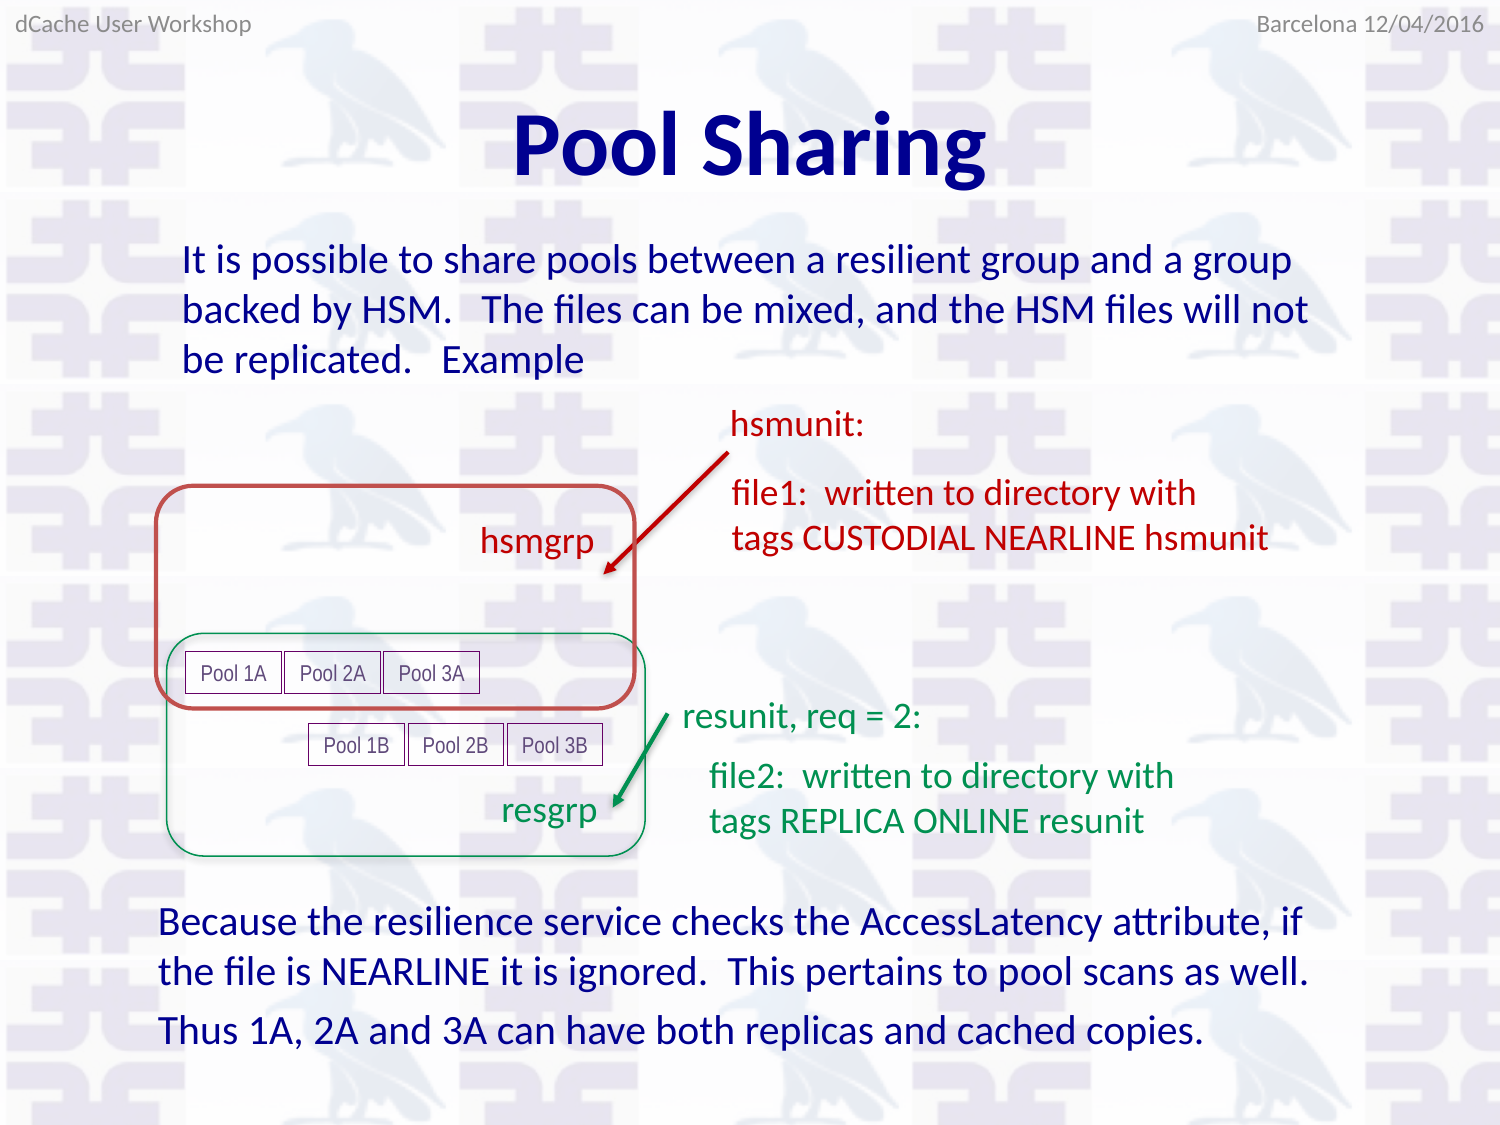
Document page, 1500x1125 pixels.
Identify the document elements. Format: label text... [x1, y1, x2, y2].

text_box resunit, req = 2: [667, 683, 938, 744]
text_box Because the resilience service checks the AccessLatency attribute, if the file is NEARLINE it is ignored. This pertains to pool scans as well. Thus 1A, 2A and 3A can have both replicas and cached copies. [142, 886, 1345, 1094]
text_box file1: written to directory with tags CUSTODIAL NEARLINE hsmunit [732, 460, 1294, 566]
list It is possible to share pools between a resilient group and a group backed by HSM. The files can be mixed, and the HSM files will not be replicated. Example [166, 224, 1369, 386]
text_box [165, 646, 646, 857]
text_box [602, 451, 729, 575]
text_box [153, 483, 637, 711]
title Pool Sharing [75, 45, 1425, 233]
footer Barcelona 12/04/2016 [1097, 0, 1500, 46]
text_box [613, 713, 667, 809]
text_box hsmunit: [715, 391, 880, 452]
text_box [141, 386, 1492, 505]
slide_number dCache User Workshop [0, 0, 401, 46]
text_box file2: written to directory with tags REPLICA ONLINE resunit [694, 744, 1190, 849]
text_box resgrp [486, 777, 613, 838]
